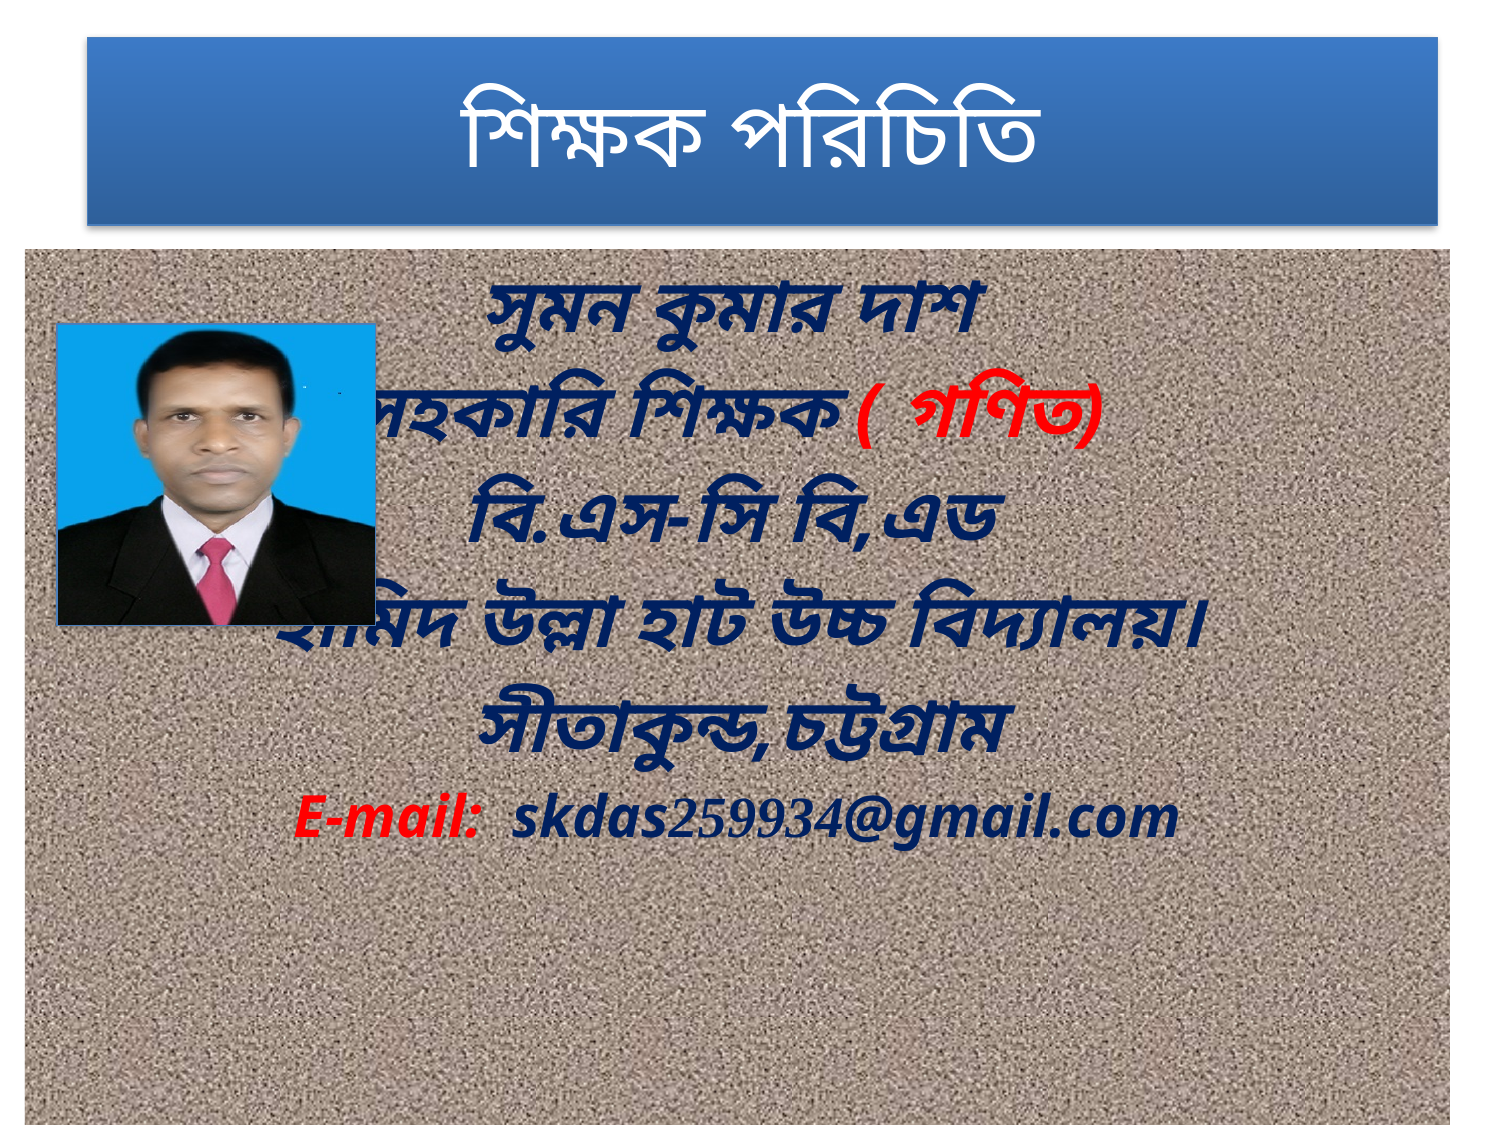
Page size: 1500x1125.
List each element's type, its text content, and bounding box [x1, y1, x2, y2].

title শিক্ষক পরিচিতি [87, 37, 1438, 226]
list সুমন কুমার দাশ সহকারি শিক্ষক ( গণিত) বি.এস-সি বি,এড হামিদ উল্লা হাট উচ্চ বিদ্যালয়। সীতাকুন্ড,চট্টগ্রাম E-mail: skdas259934@gmail.com [24, 249, 1450, 1125]
picture [57, 332, 376, 626]
